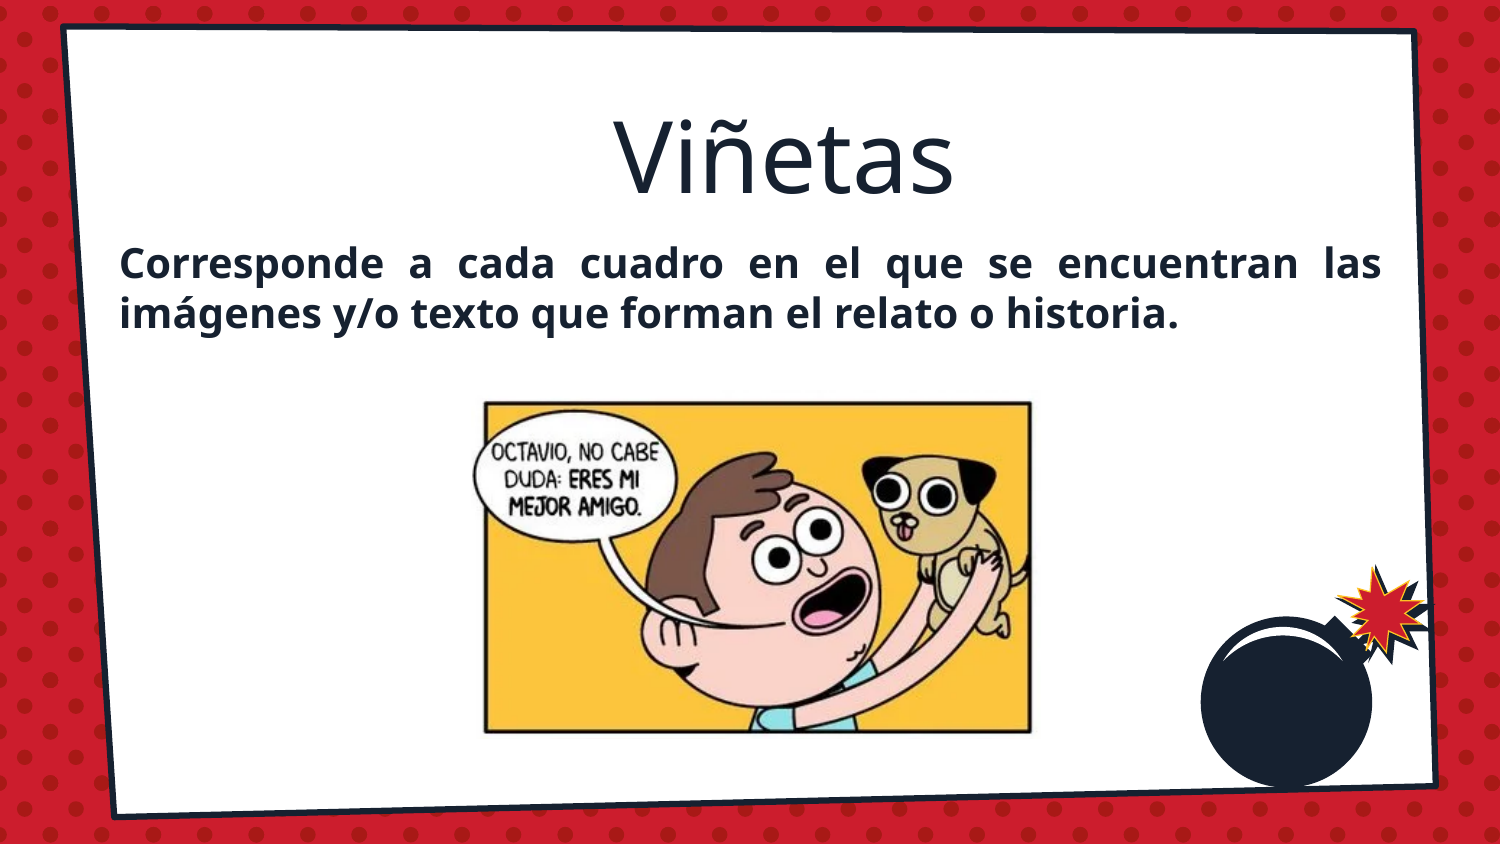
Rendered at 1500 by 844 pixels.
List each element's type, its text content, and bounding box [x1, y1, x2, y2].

picture [471, 389, 1041, 739]
title Viñetas [543, 87, 1027, 221]
subtitle Corresponde a cada cuadro en el que se encuentran las imágenes y/o texto que forman el relato o historia. [104, 222, 1398, 369]
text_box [1192, 563, 1437, 788]
text_box [63, 26, 1430, 818]
